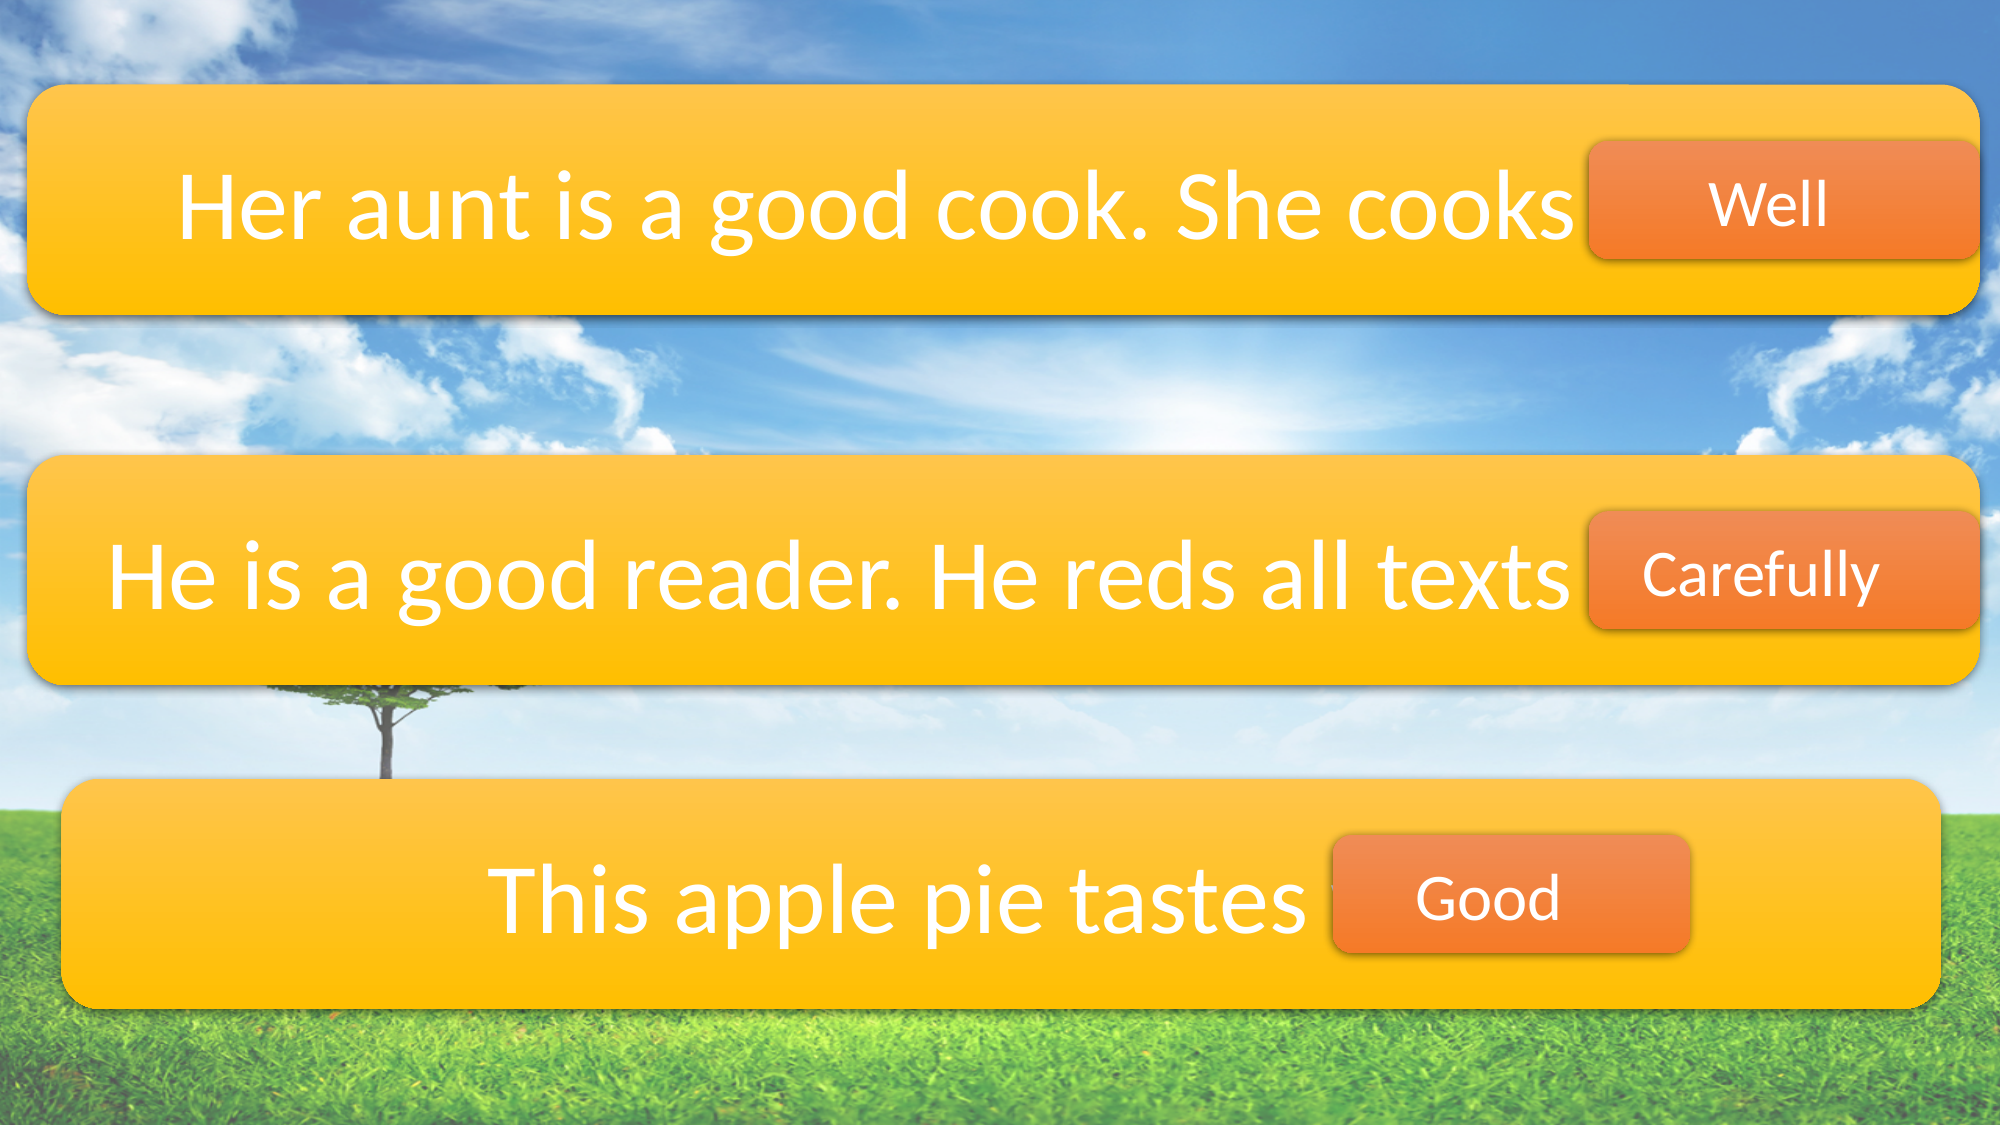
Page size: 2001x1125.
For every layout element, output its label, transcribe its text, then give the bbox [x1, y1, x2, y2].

text_box Carefully [1588, 511, 1980, 630]
text_box Her aunt is a good cook. She cooks good. [27, 84, 1980, 315]
text_box Well [1588, 140, 1980, 259]
text_box Good [1332, 834, 1691, 953]
text_box This apple pie tastes well. [61, 778, 1942, 1009]
text_box He is a good reader. He reds all texts careful. [27, 454, 1980, 686]
